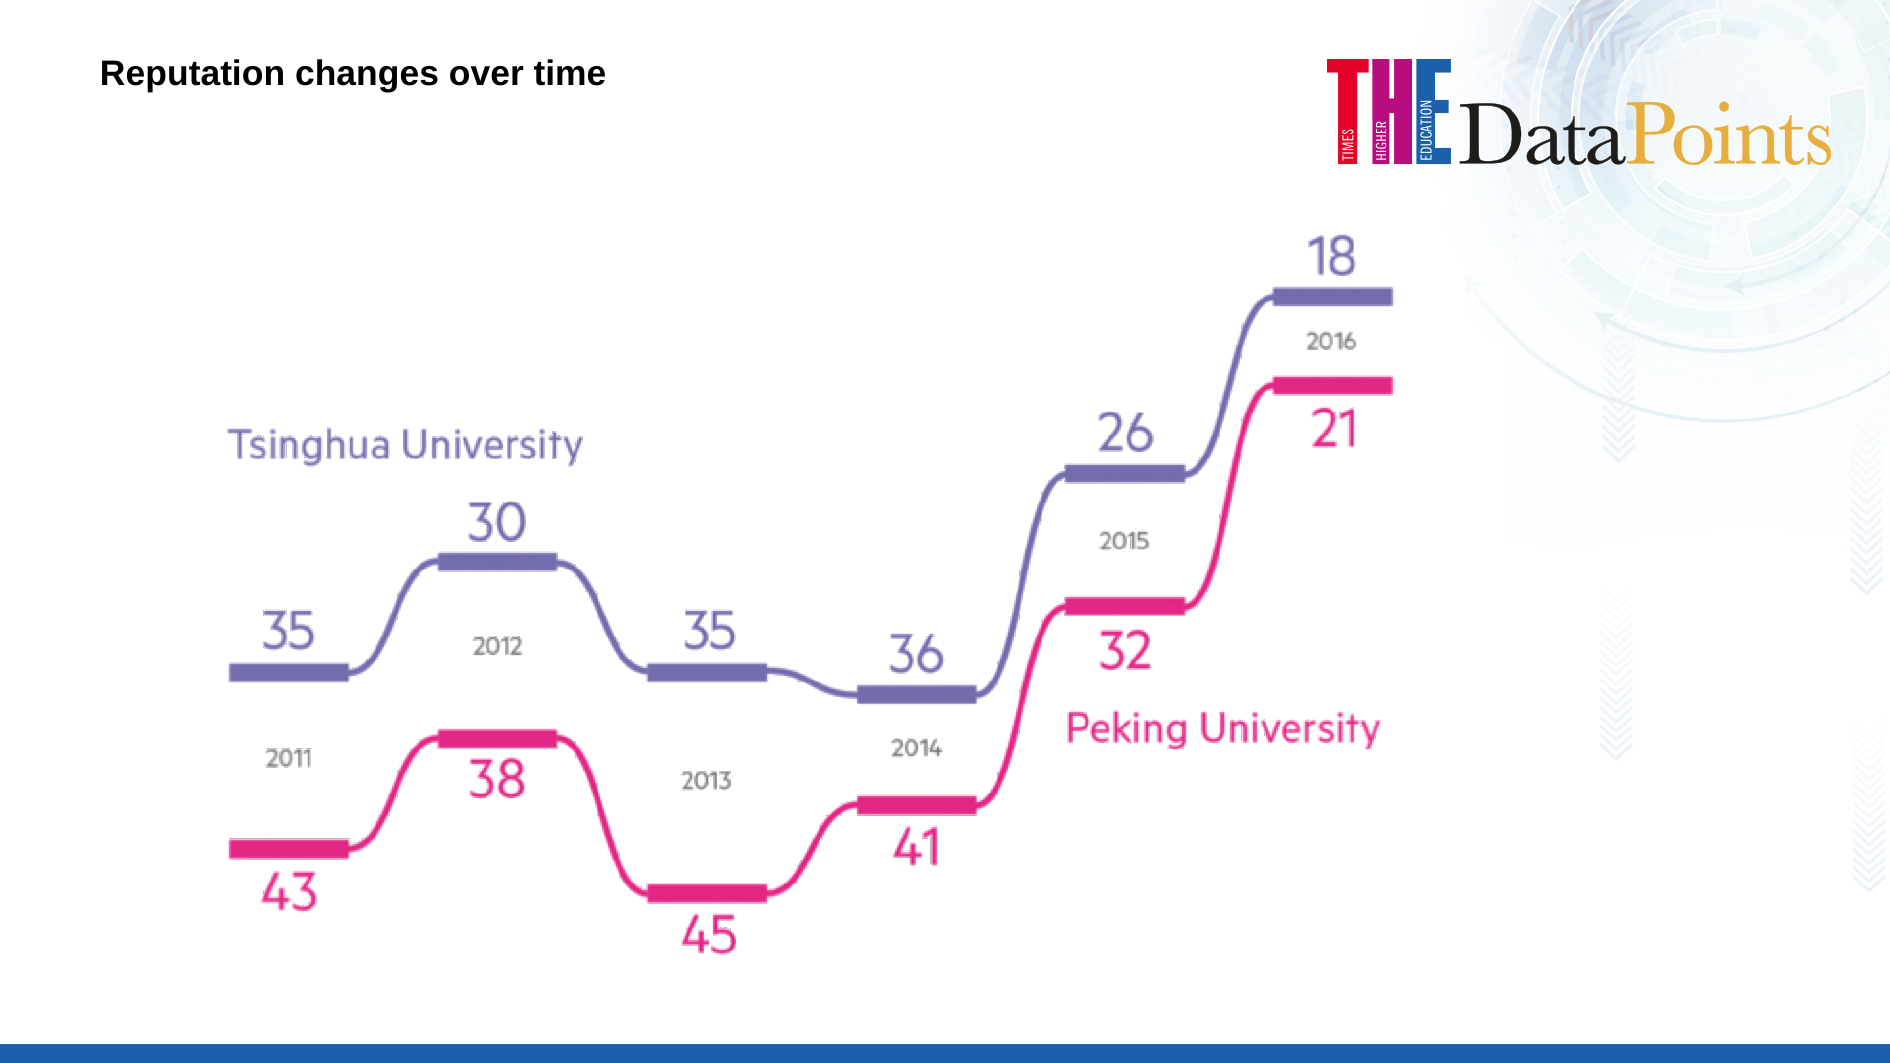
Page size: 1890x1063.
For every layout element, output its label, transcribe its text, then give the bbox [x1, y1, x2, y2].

list Reputation changes over time [85, 42, 1307, 122]
picture [0, 0, 1890, 1063]
